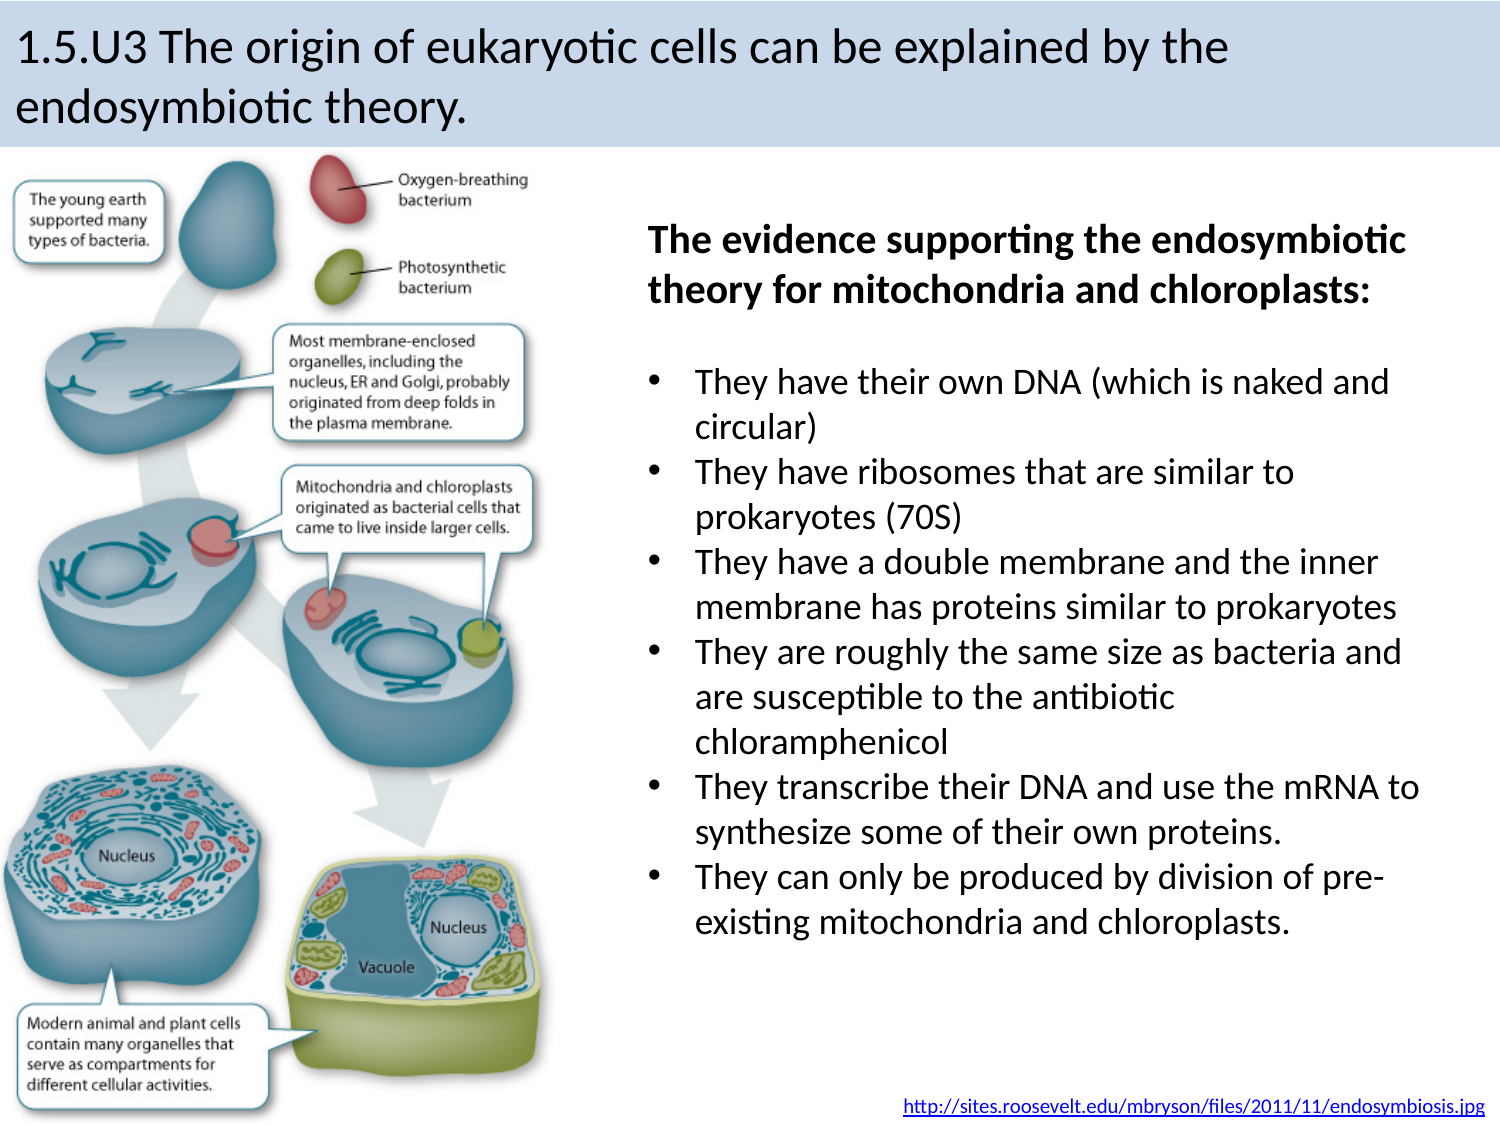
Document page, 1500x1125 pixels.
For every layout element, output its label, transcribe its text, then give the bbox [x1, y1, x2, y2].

text_box The evidence supporting the endosymbiotic theory for mitochondria and chloroplasts: They have their own DNA (which is naked and circular) They have ribosomes that are similar to prokaryotes (70S) They have a double membrane and the inner membrane has proteins similar to prokaryotes They are roughly the same size as bacteria and are susceptible to the antibiotic chloramphenicol They transcribe their DNA and use the mRNA to synthesize some of their own proteins. They can only be produced by division of pre-existing mitochondria and chloroplasts. [633, 204, 1440, 950]
picture [0, 146, 556, 1125]
text_box 1.5.U3 The origin of eukaryotic cells can be explained by the endosymbiotic theory. [0, 0, 1500, 147]
text_box http://sites.roosevelt.edu/mbryson/files/2011/11/endosymbiosis.jpg [749, 1085, 1500, 1125]
